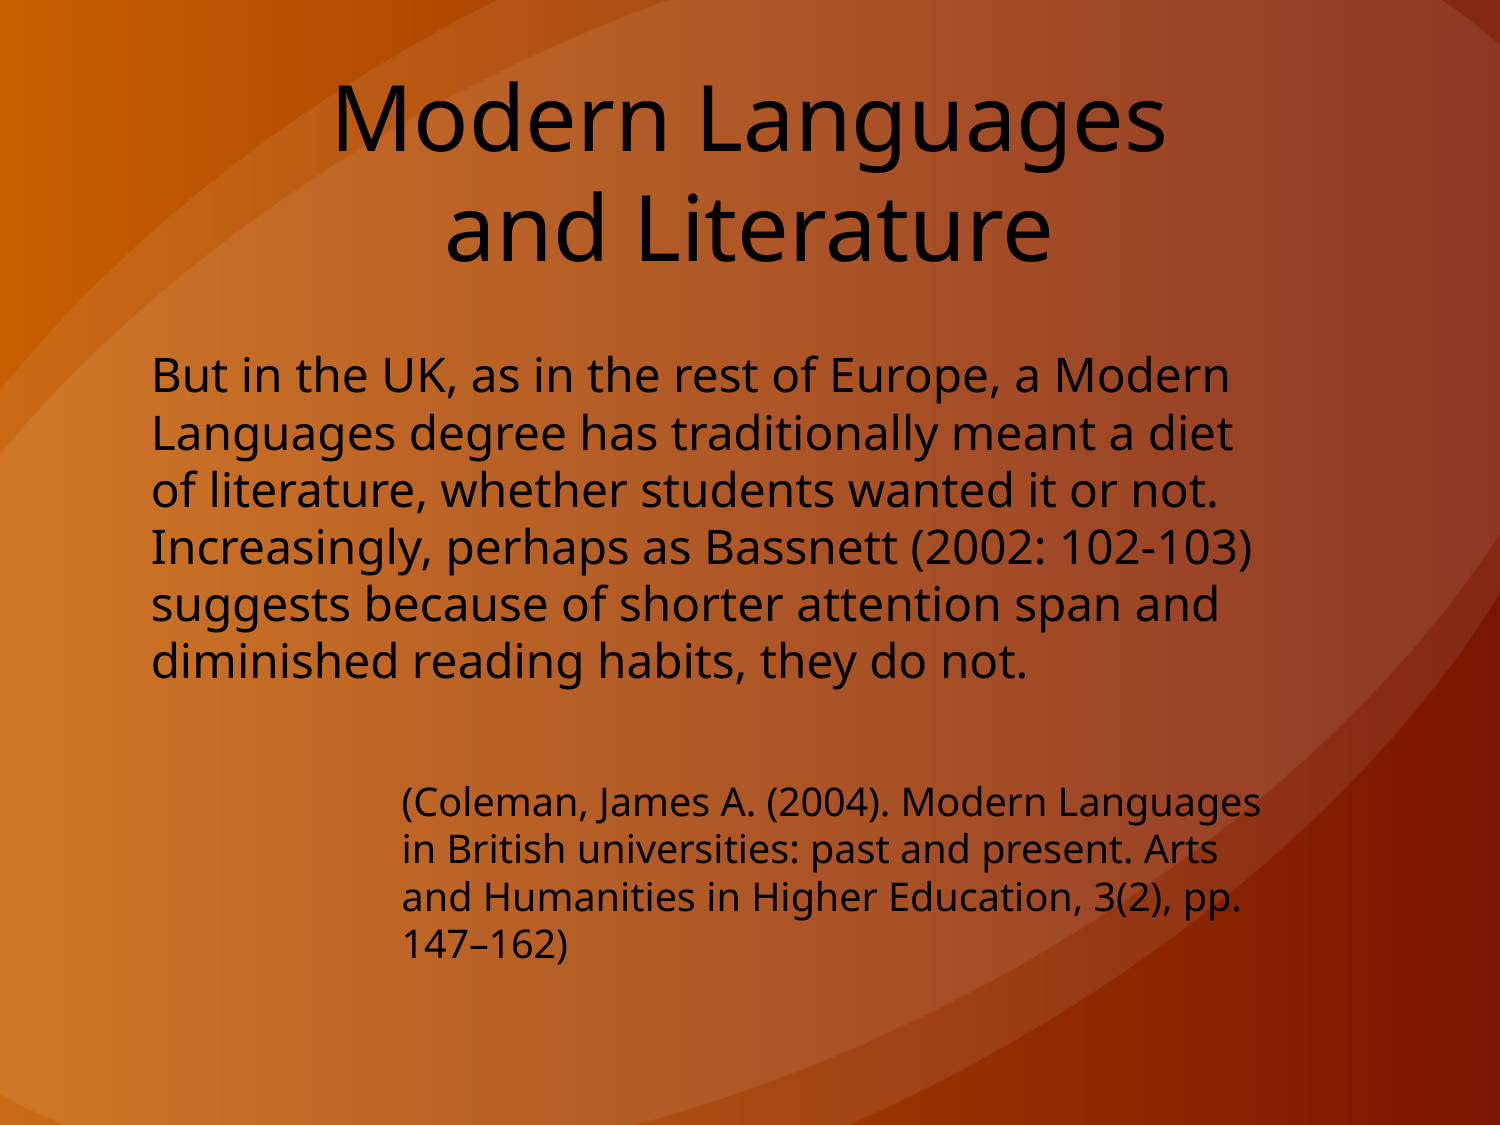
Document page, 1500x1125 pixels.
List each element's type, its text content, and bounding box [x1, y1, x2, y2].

picture [0, 0, 1500, 1125]
list But in the UK, as in the rest of Europe, a Modern Languages degree has traditionally meant a diet of literature, whether students wanted it or not. Increasingly, perhaps as Bassnett (2002: 102-103) suggests because of shorter attention span and diminished reading habits, they do not. (Coleman, James A. (2004). Modern Languages in British universities: past and present. Arts and Humanities in Higher Education, 3(2), pp. 147–162) [135, 337, 1306, 975]
title Modern Languages and Literature [283, 45, 1216, 288]
